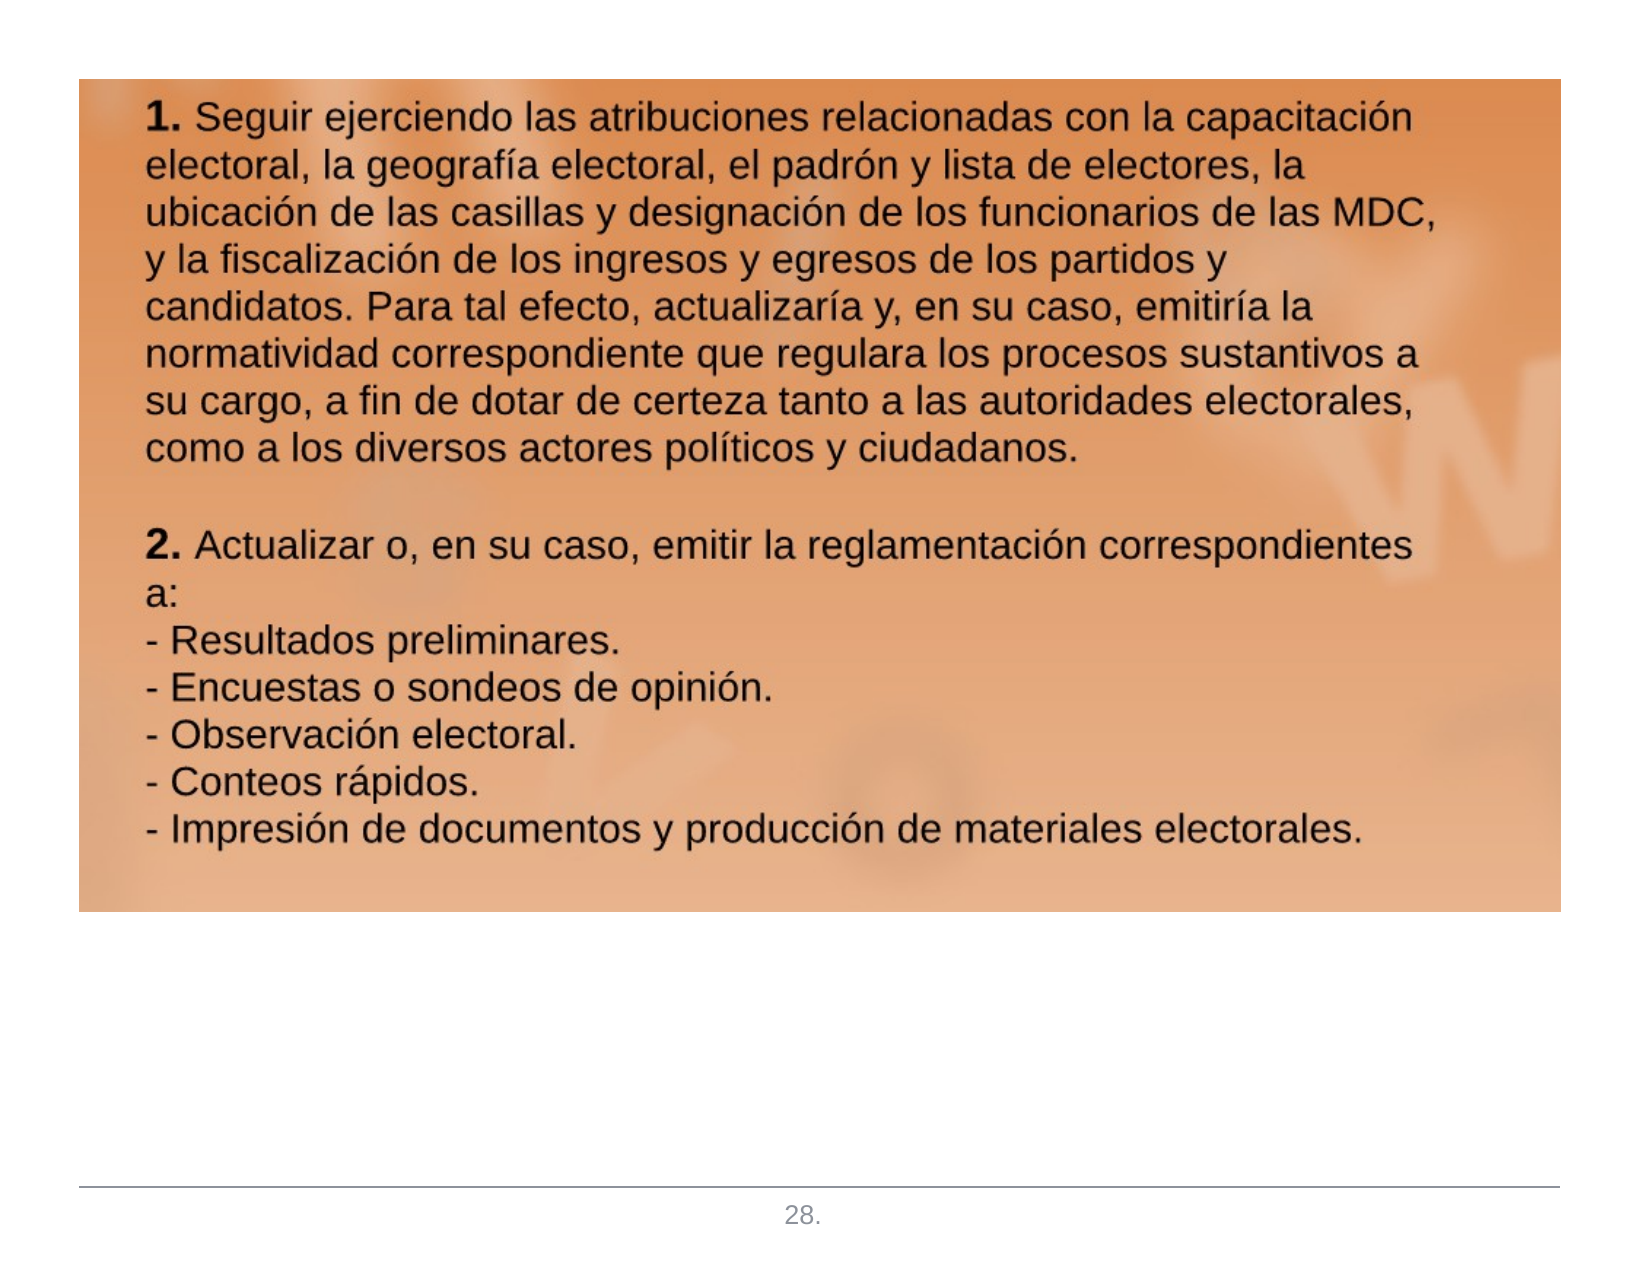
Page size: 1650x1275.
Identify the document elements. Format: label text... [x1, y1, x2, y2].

text_box [79, 79, 1561, 912]
slide_number 28. [780, 1199, 824, 1275]
